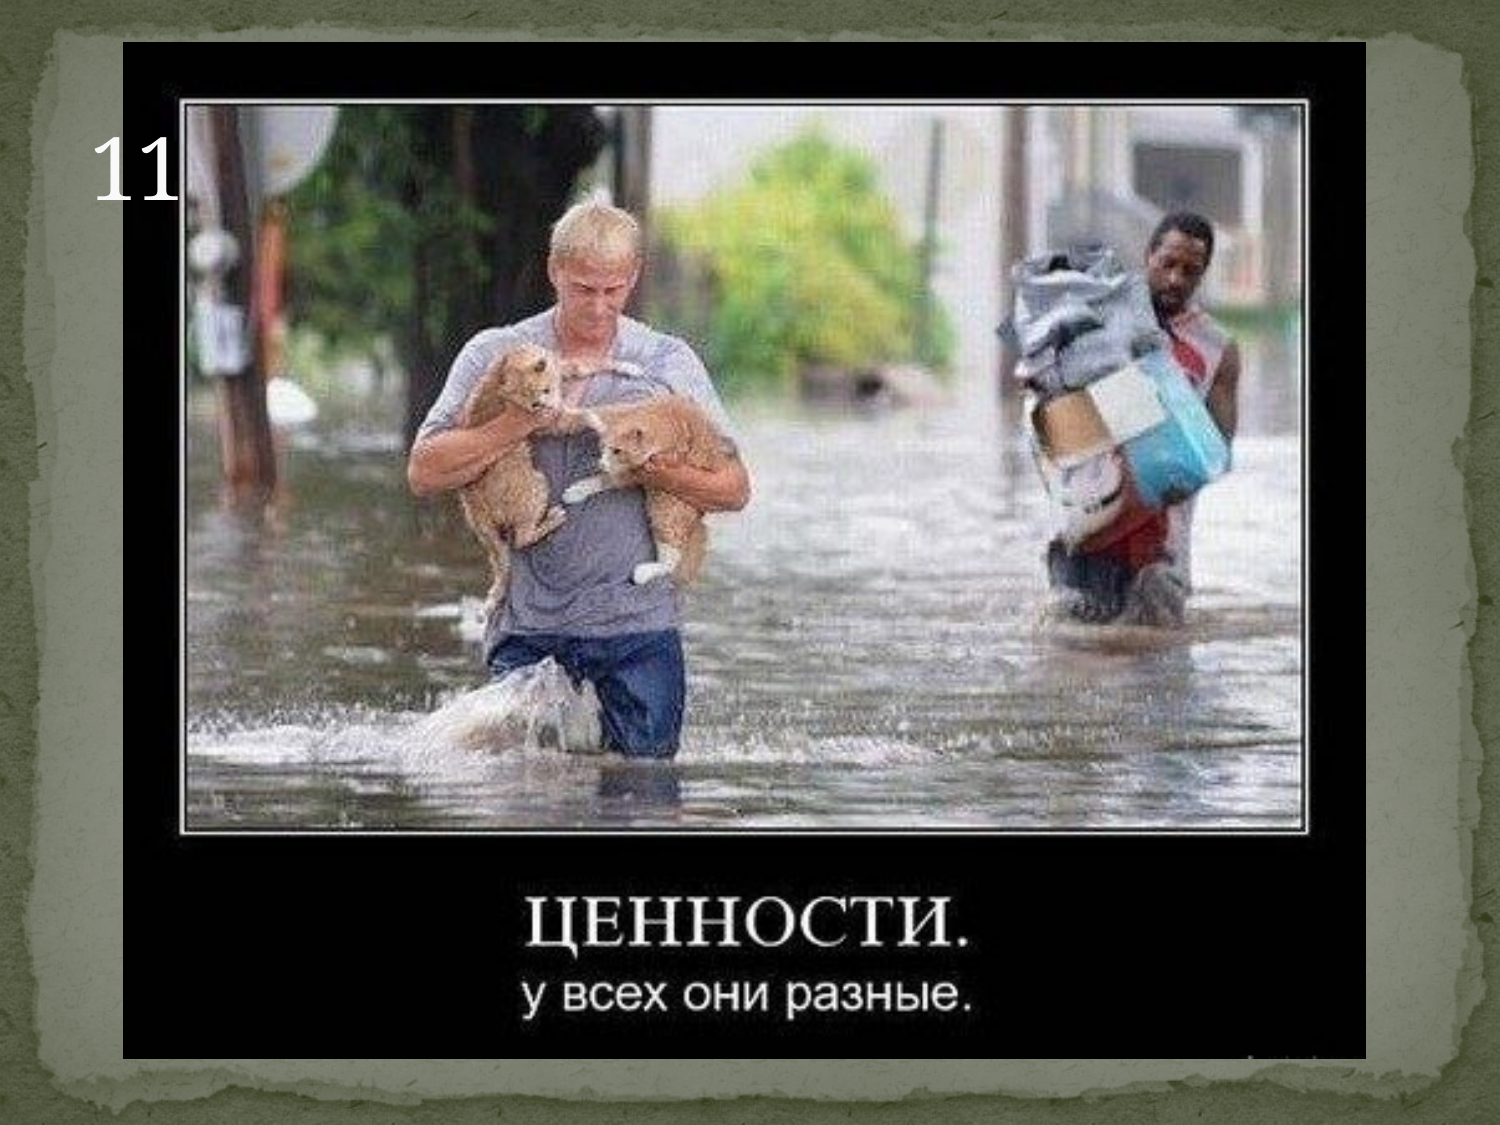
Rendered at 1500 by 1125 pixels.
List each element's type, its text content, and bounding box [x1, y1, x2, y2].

title 11 [74, 24, 1425, 225]
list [126, 45, 1363, 1055]
